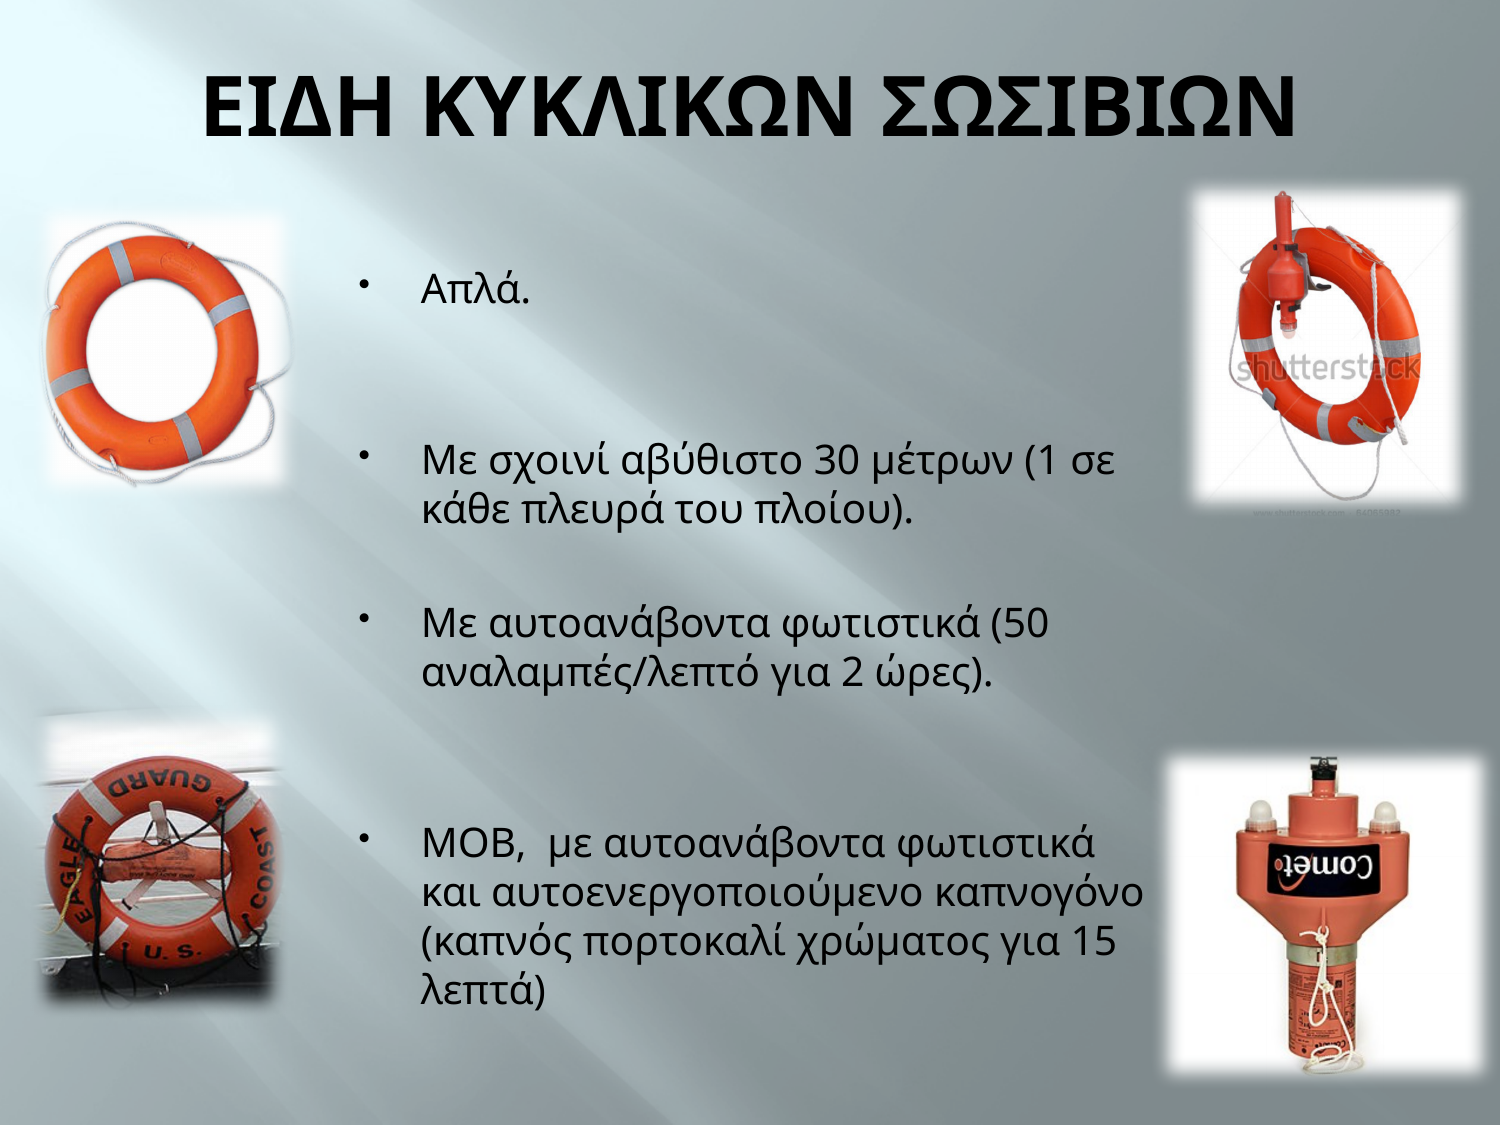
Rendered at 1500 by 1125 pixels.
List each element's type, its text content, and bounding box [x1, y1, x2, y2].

picture [1149, 739, 1500, 1091]
picture [1174, 172, 1479, 522]
picture [29, 703, 290, 1020]
picture [29, 196, 302, 504]
list Απλά. Με σχοινί αβύθιστο 30 μέτρων (1 σε κάθε πλευρά του πλοίου). Με αυτοανάβοντα φωτιστικά (50 αναλαμπές/λεπτό για 2 ώρες). ΜΟΒ, με αυτοανάβοντα φωτιστικά και αυτοενεργοποιούμενο καπνογόνο (καπνός πορτοκαλί χρώματος για 15 λεπτά) [324, 255, 1177, 1028]
title ΕΙΔΗ ΚΥΚΛΙΚΩΝ ΣΩΣΙΒΙΩΝ [75, 45, 1425, 161]
